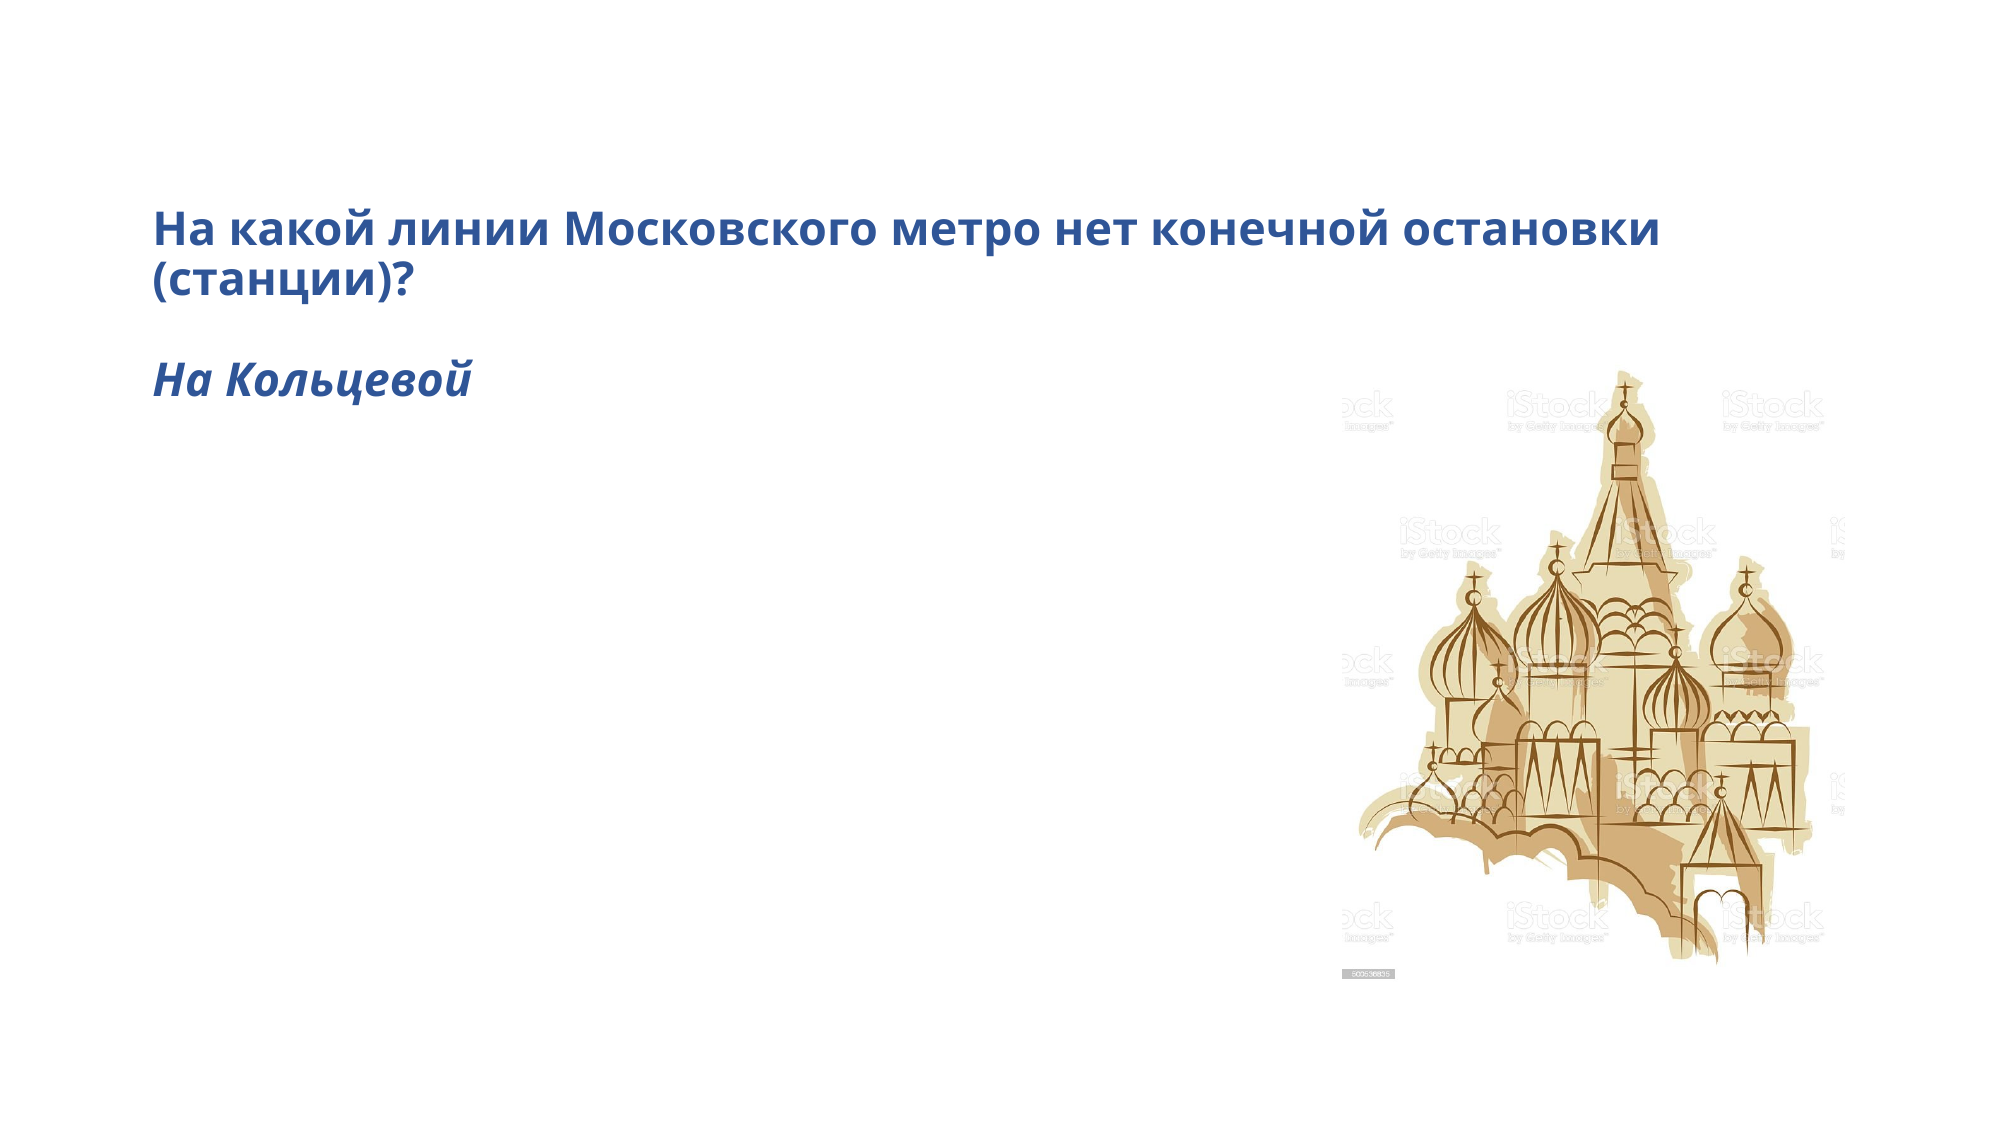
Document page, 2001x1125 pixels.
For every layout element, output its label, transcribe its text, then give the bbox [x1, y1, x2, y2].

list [1342, 342, 1845, 987]
title На какой линии Московского метро нет конечной остановки (станции)? На Кольцевой [137, 197, 1863, 415]
